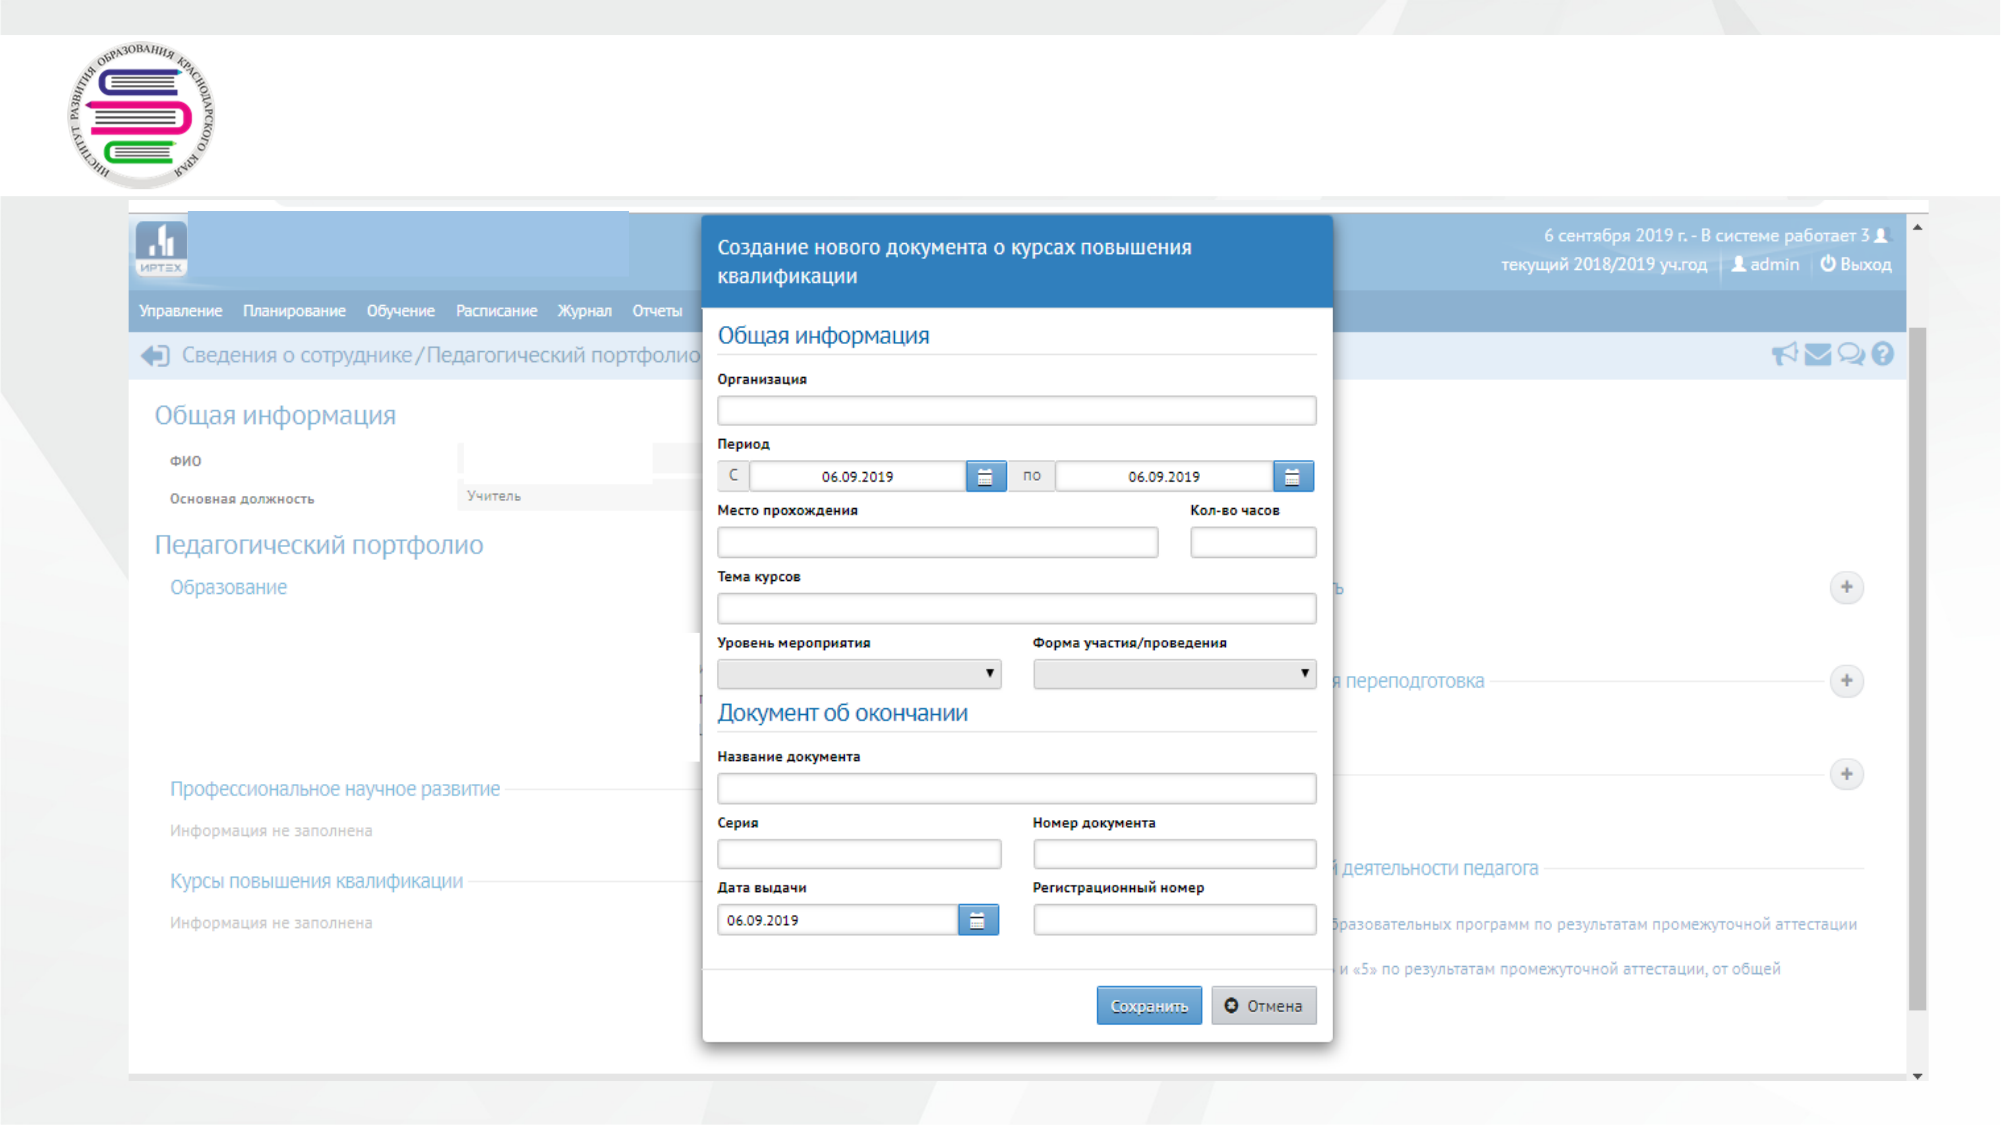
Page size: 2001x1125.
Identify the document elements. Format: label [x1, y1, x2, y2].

text_box [128, 199, 1929, 1081]
picture [0, 0, 2001, 1125]
